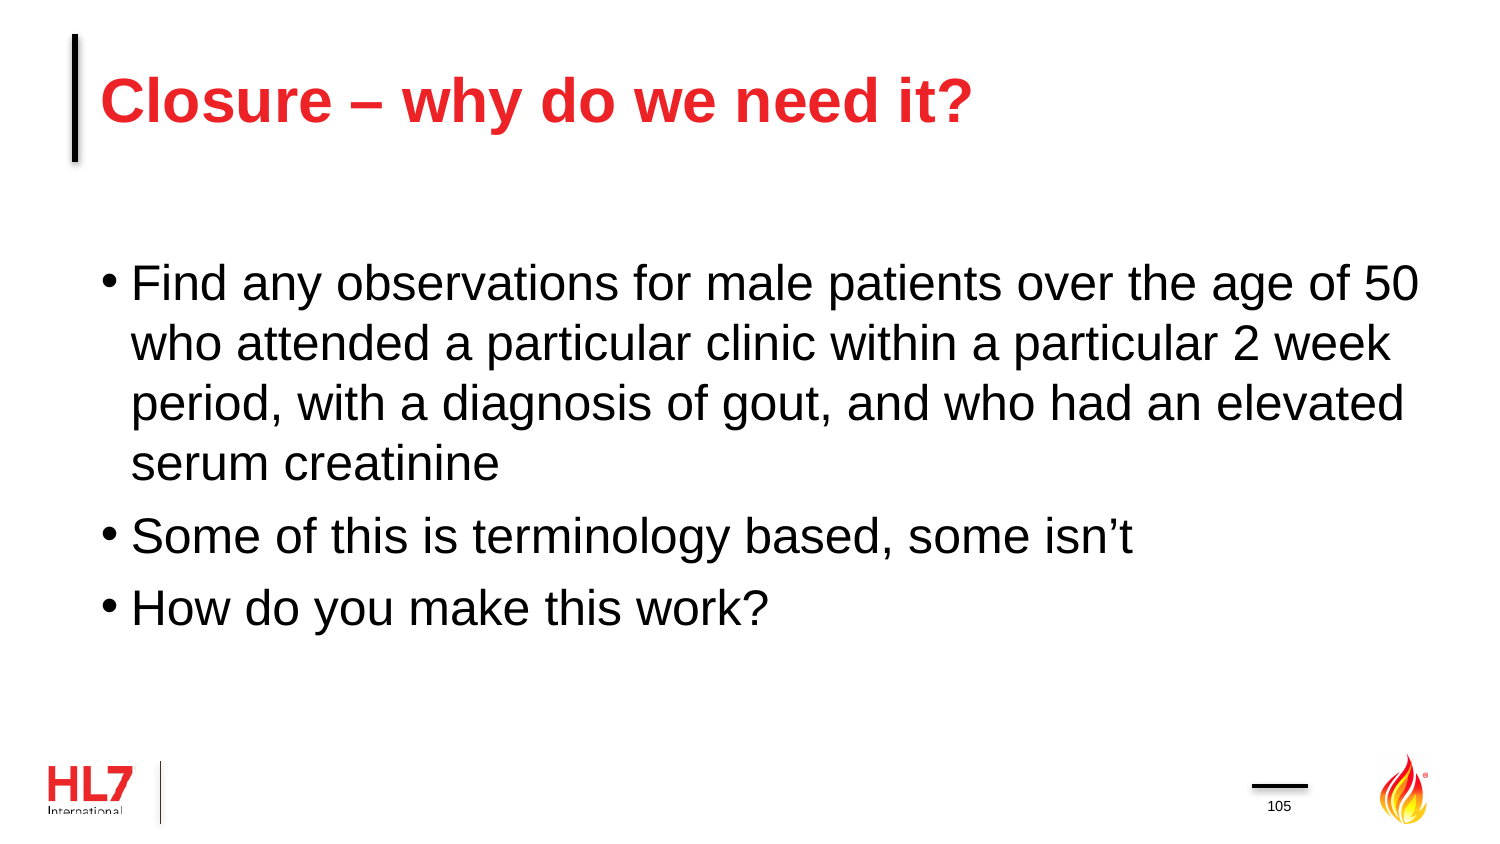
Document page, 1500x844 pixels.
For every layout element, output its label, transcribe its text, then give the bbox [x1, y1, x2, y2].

slide_number 105 [1257, 788, 1302, 815]
picture [1380, 753, 1428, 824]
list Find any observations for male patients over the age of 50 who attended a particular clinic within a particular 2 week period, with a diagnosis of gout, and who had an elevated serum creatinine Some of this is terminology based, some isn’t How do you make this work? [100, 250, 1451, 731]
title Closure – why do we need it? [100, 33, 1451, 163]
